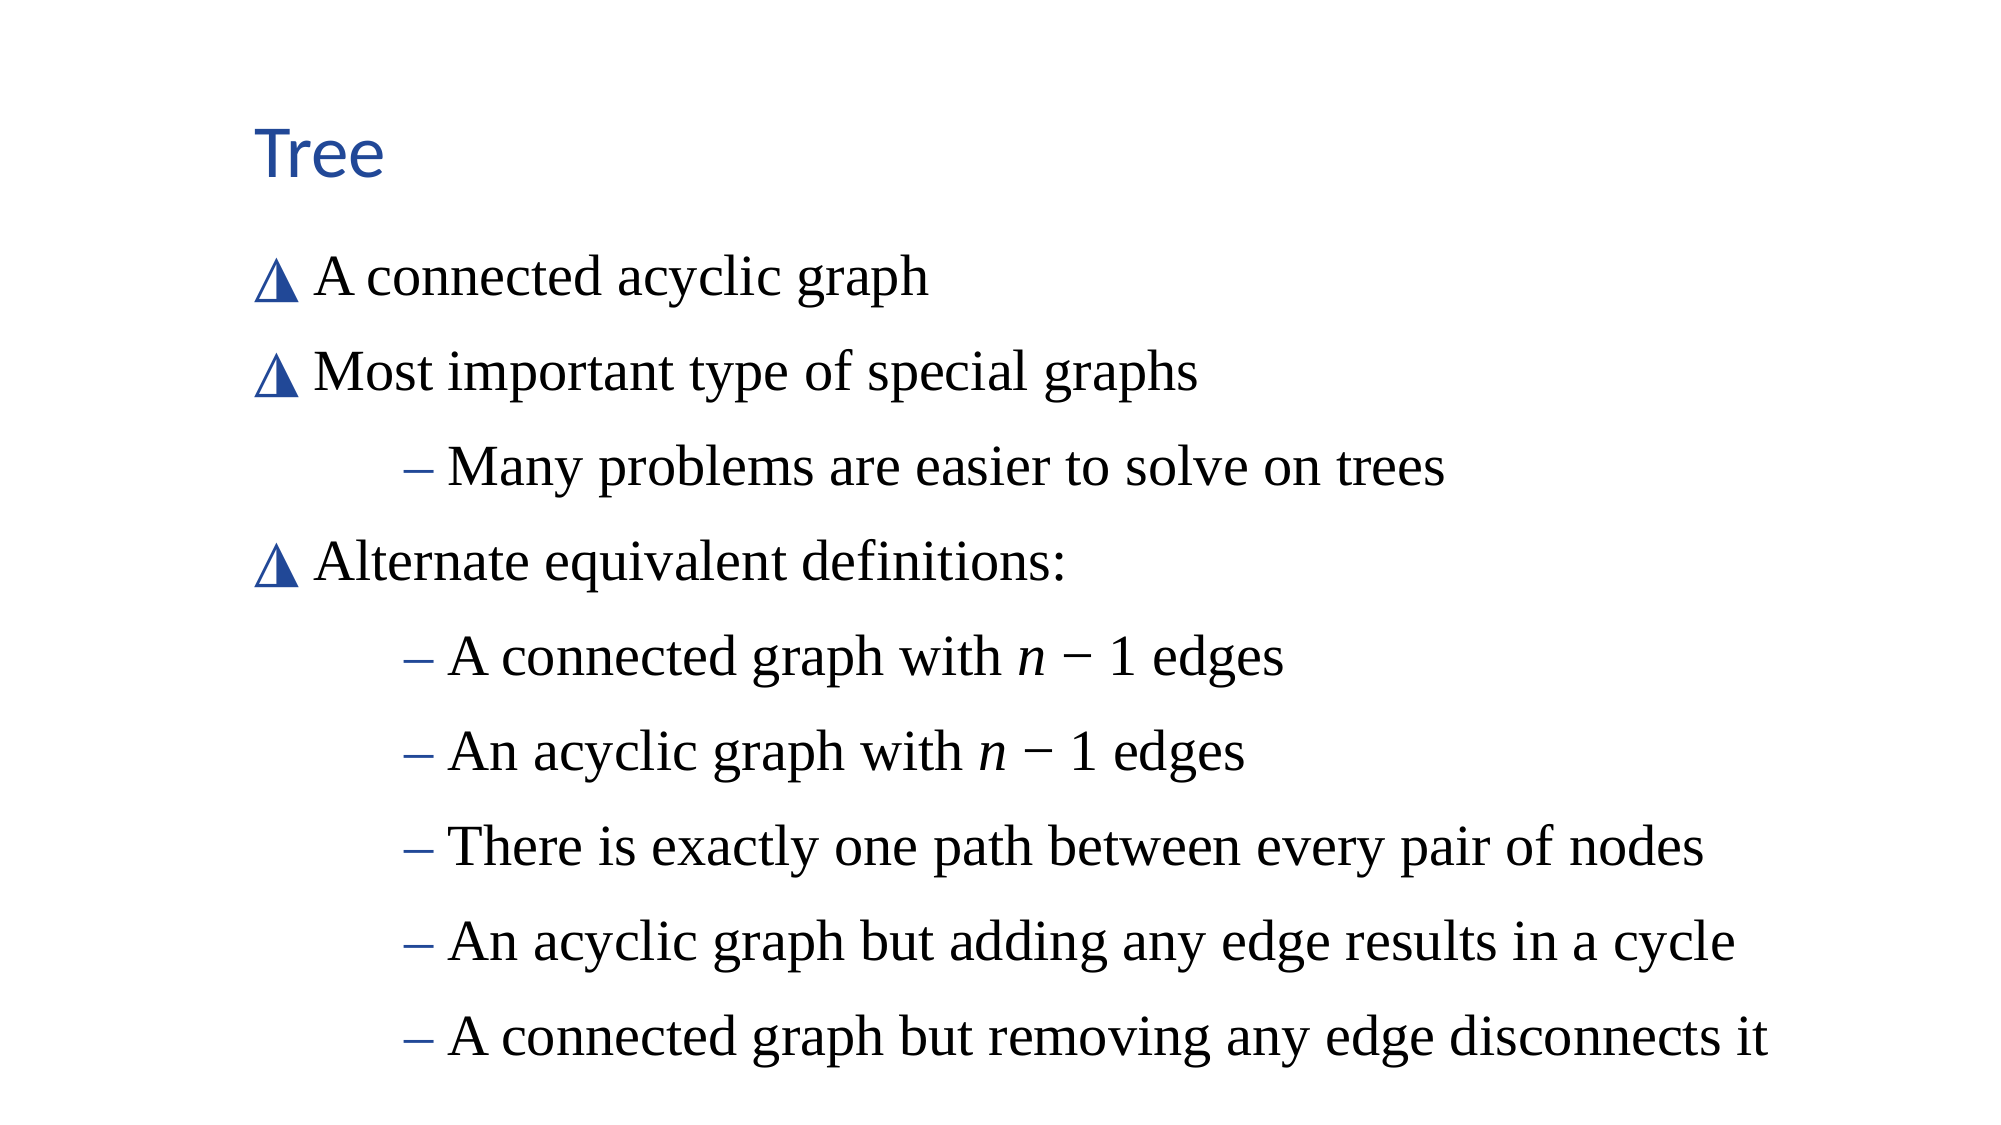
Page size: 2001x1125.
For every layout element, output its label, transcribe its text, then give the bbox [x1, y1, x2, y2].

text_box ◮ A connected acyclic graph ◮ Most important type of special graphs – Many problems are easier to solve on trees ◮ Alternate equivalent definitions: – A connected graph with n − 1 edges – An acyclic graph with n − 1 edges – There is exactly one path between every pair of nodes – An acyclic graph but adding any edge results in a cycle – A connected graph but removing any edge disconnects it [239, 229, 1793, 1075]
text_box Tree [239, 95, 1253, 201]
